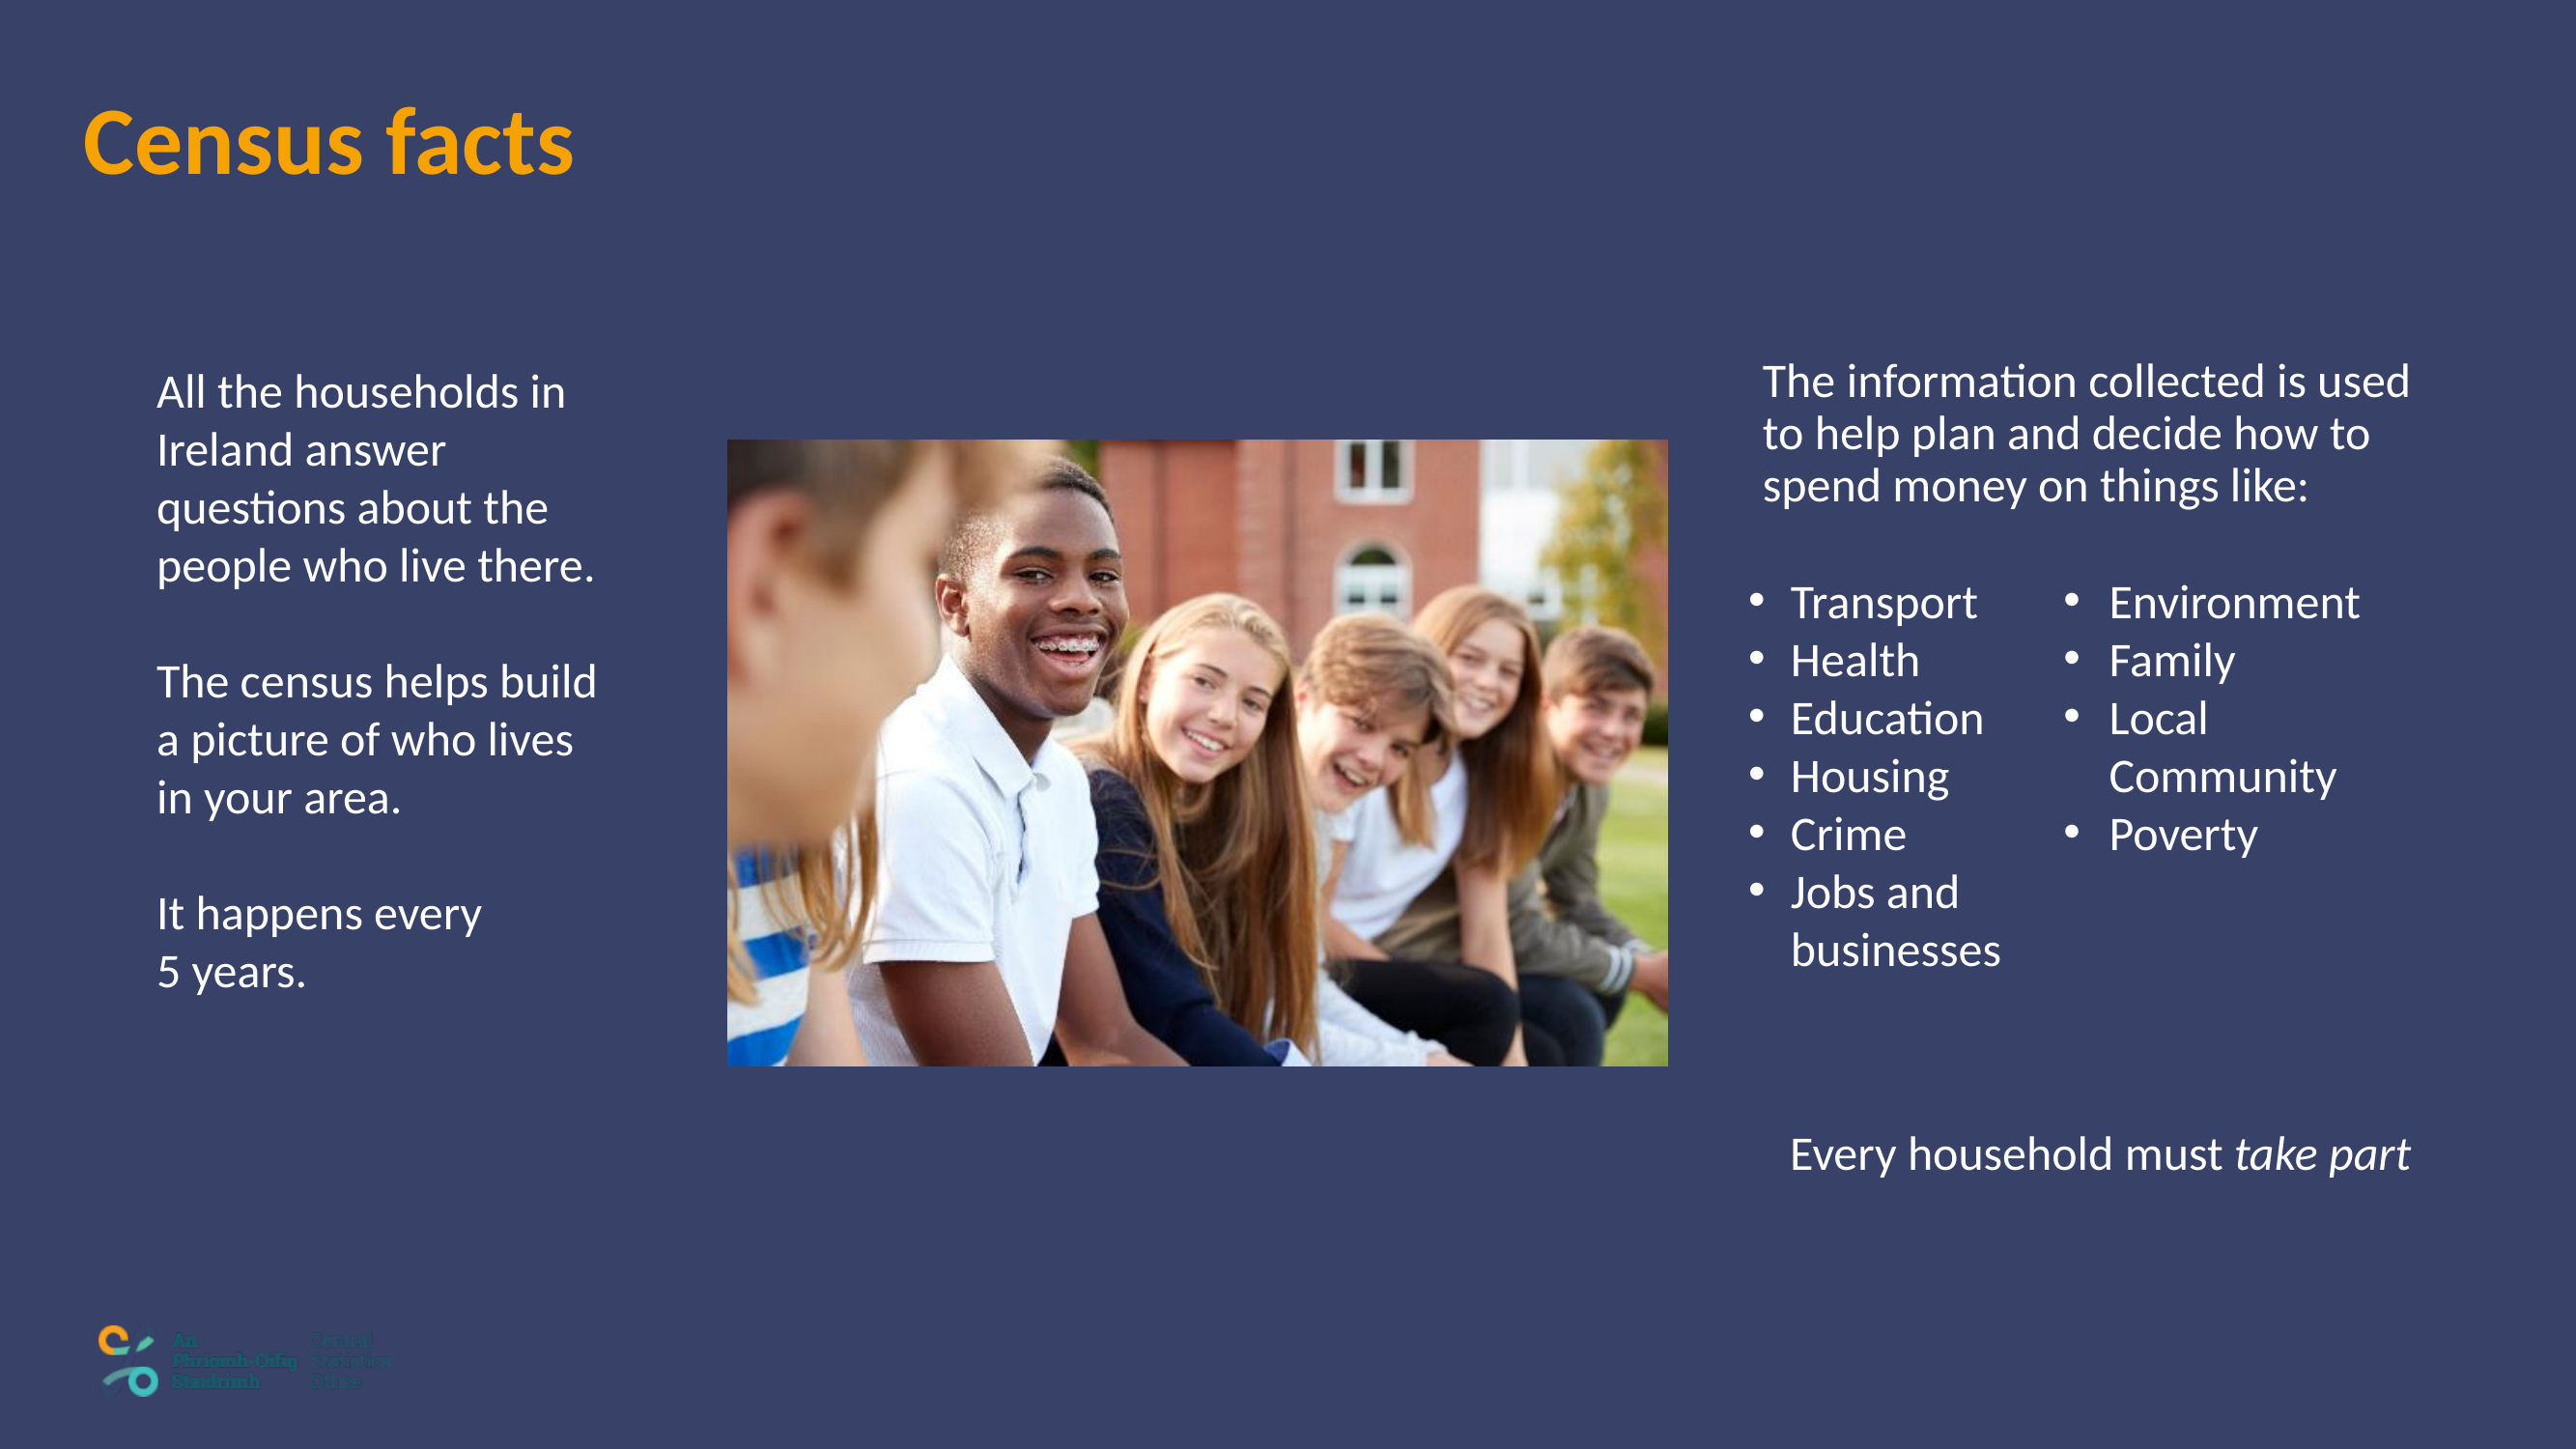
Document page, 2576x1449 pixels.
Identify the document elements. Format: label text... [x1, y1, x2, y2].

picture [99, 1325, 390, 1397]
picture [727, 440, 1668, 1066]
list Every household must take part [1733, 1065, 2576, 1289]
text_box All the households in Ireland answer questions about the people who live there. The census helps build a picture of who lives in your area. It happens every 5 years. [142, 352, 619, 1121]
list The information collected is used to help plan and decide how to spend money on things like: [1733, 292, 2476, 551]
title Census facts [69, 89, 2399, 198]
text_box Transport Health Education Housing Crime Jobs and businesses [1734, 563, 2045, 1065]
text_box Environment Family Local Community Poverty [2049, 563, 2434, 925]
